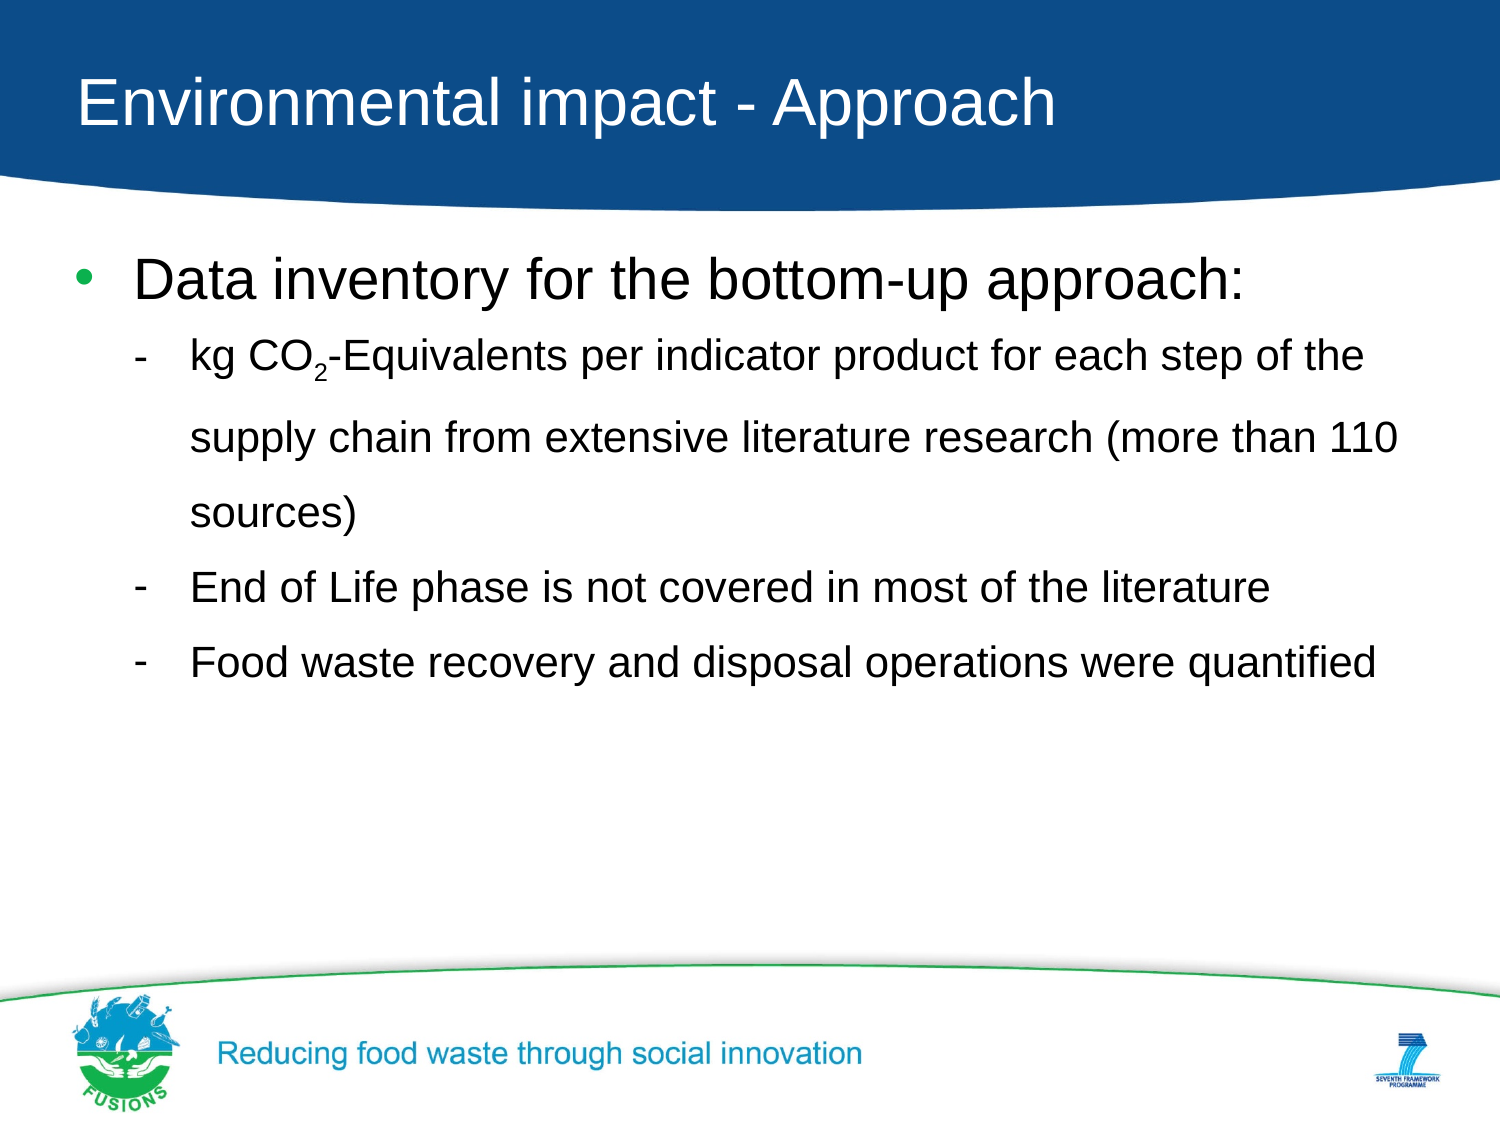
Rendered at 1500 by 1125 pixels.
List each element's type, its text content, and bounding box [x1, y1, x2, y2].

picture [0, 0, 1500, 1125]
list Data inventory for the bottom-up approach: kg CO2-Equivalents per indicator product for each step of the supply chain from extensive literature research (more than 110 sources) End of Life phase is not covered in most of the literature Food waste recovery and disposal operations were quantified [74, 236, 1425, 941]
title Environmental impact - Approach [76, 59, 1427, 164]
